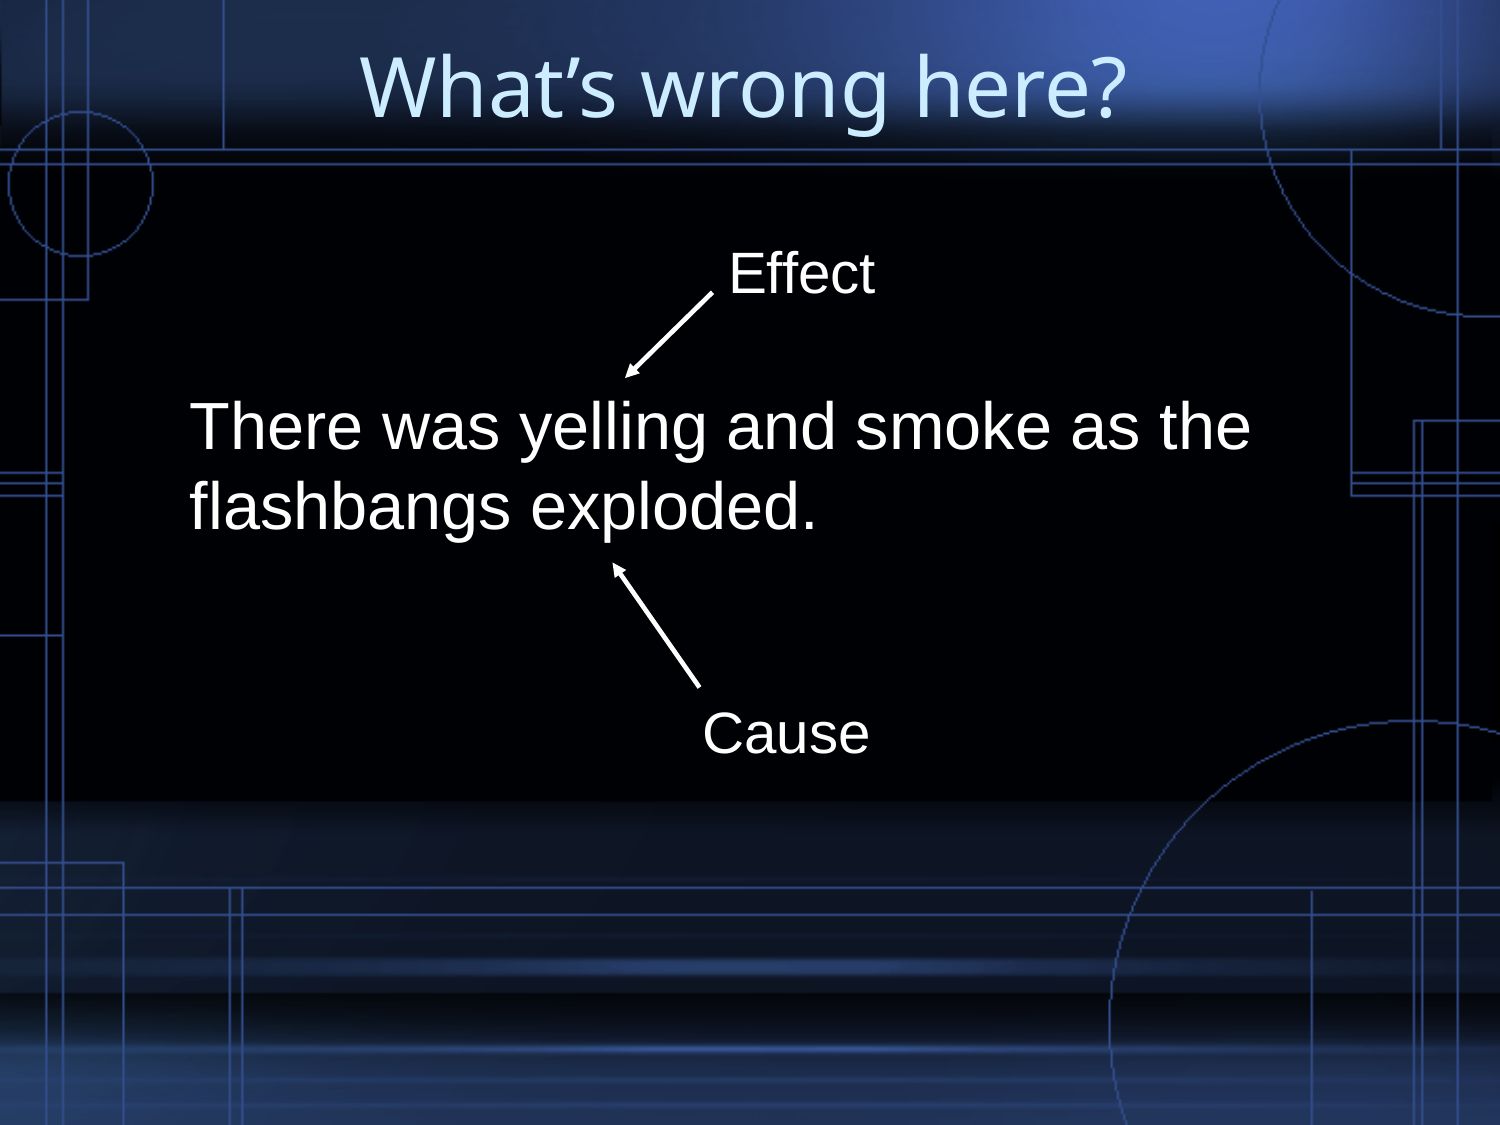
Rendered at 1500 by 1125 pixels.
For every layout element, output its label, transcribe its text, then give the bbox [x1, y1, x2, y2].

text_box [624, 292, 713, 379]
text_box Effect [713, 228, 892, 313]
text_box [612, 562, 700, 688]
list There was yelling and smoke as the flashbangs exploded. [174, 375, 1300, 1000]
text_box Cause [687, 687, 887, 773]
picture [0, 0, 1500, 1125]
title What’s wrong here? [87, 17, 1400, 150]
